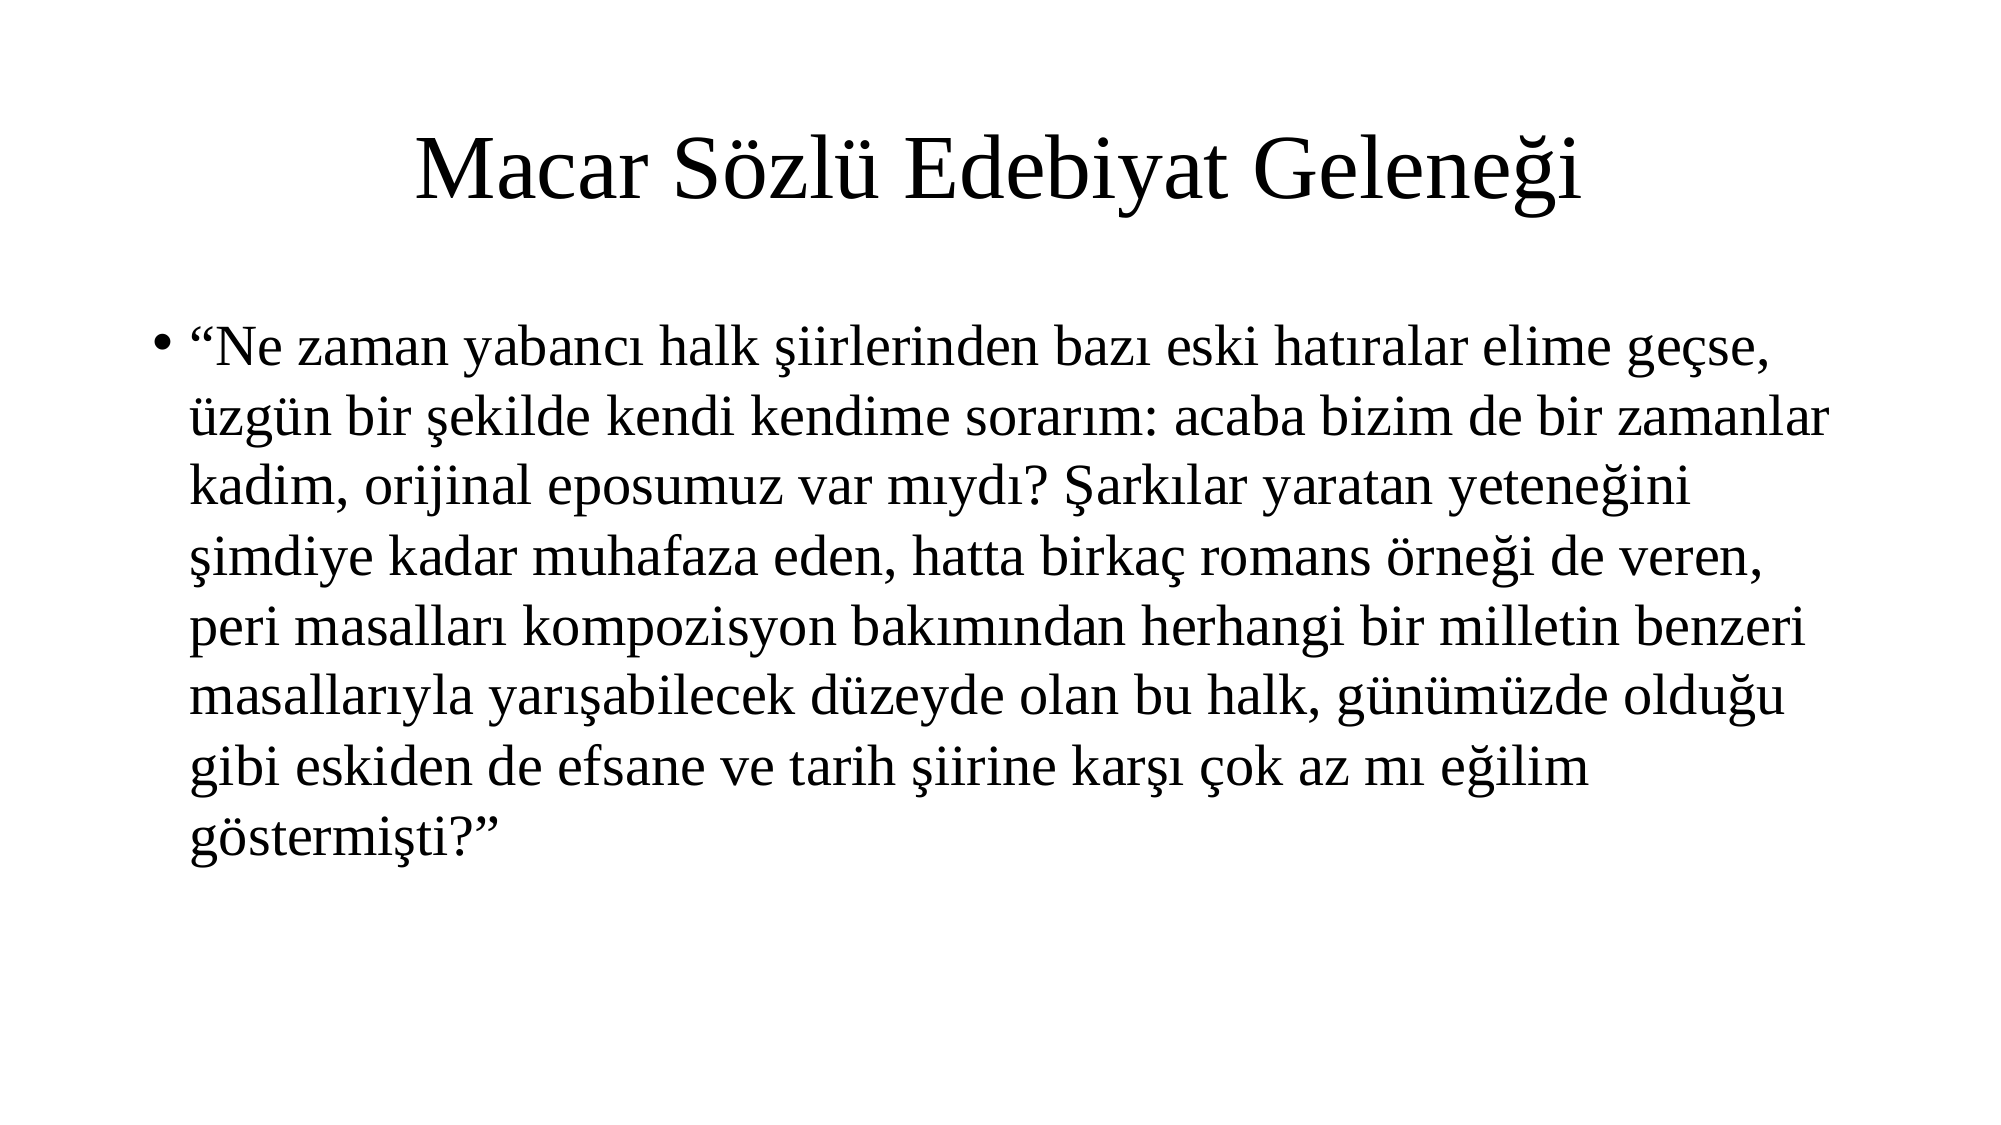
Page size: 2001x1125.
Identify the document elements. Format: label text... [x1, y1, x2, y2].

text_box “Ne zaman yabancı halk şiirlerinden bazı eski hatıralar elime geçse, üzgün bir şekilde kendi kendime sorarım: acaba bizim de bir zamanlar kadim, orijinal eposumuz var mıydı? Şarkılar yaratan yeteneğini şimdiye kadar muhafaza eden, hatta birkaç romans örneği de veren, peri masalları kompozisyon bakımından herhangi bir milletin benzeri masallarıyla yarışabilecek düzeyde olan bu halk, günümüzde olduğu gibi eskiden de efsane ve tarih şiirine karşı çok az mı eğilim göstermişti?” [137, 299, 1863, 1014]
text_box Macar Sözlü Edebiyat Geleneği [137, 59, 1863, 278]
